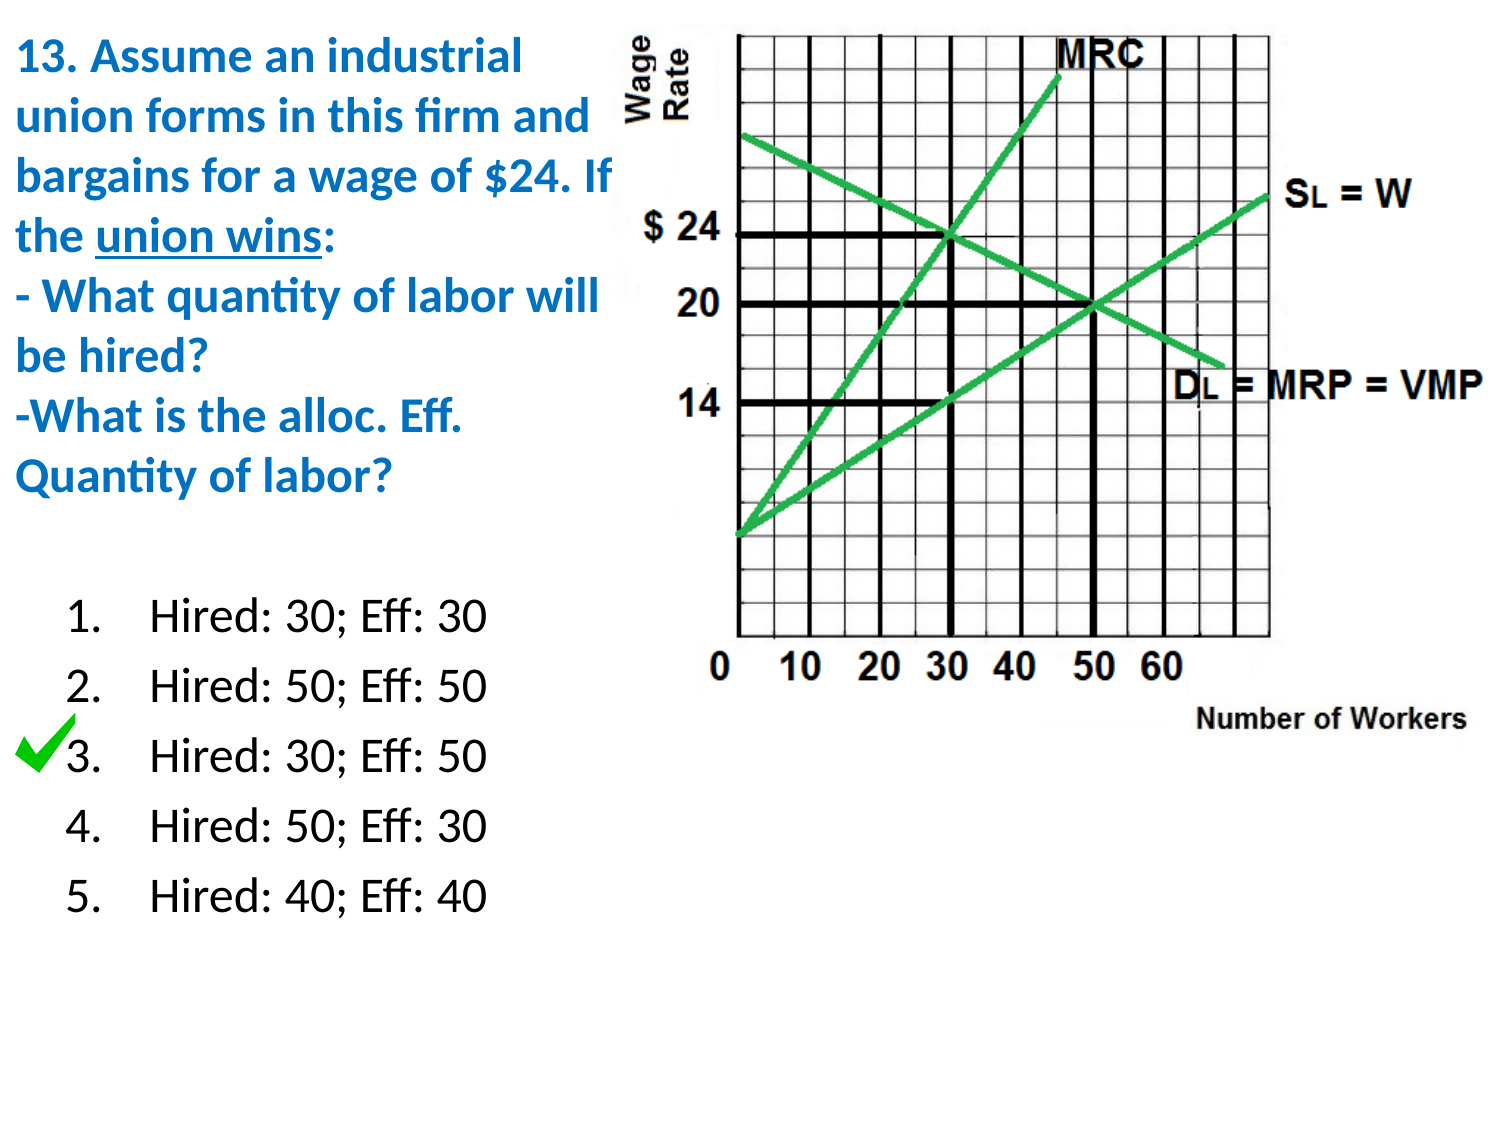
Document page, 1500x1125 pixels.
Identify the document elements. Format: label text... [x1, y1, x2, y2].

list Hired: 30; Eff: 30 Hired: 50; Eff: 50 Hired: 30; Eff: 50 Hired: 50; Eff: 30 Hired: 40; Eff: 40 [50, 575, 800, 1038]
title 13. Assume an industrial union forms in this firm and bargains for a wage of $24. If the union wins: - What quantity of labor will be hired? -What is the alloc. Eff. Quantity of labor? [0, 0, 638, 525]
picture [612, 24, 1490, 763]
text_box [13, 710, 78, 775]
